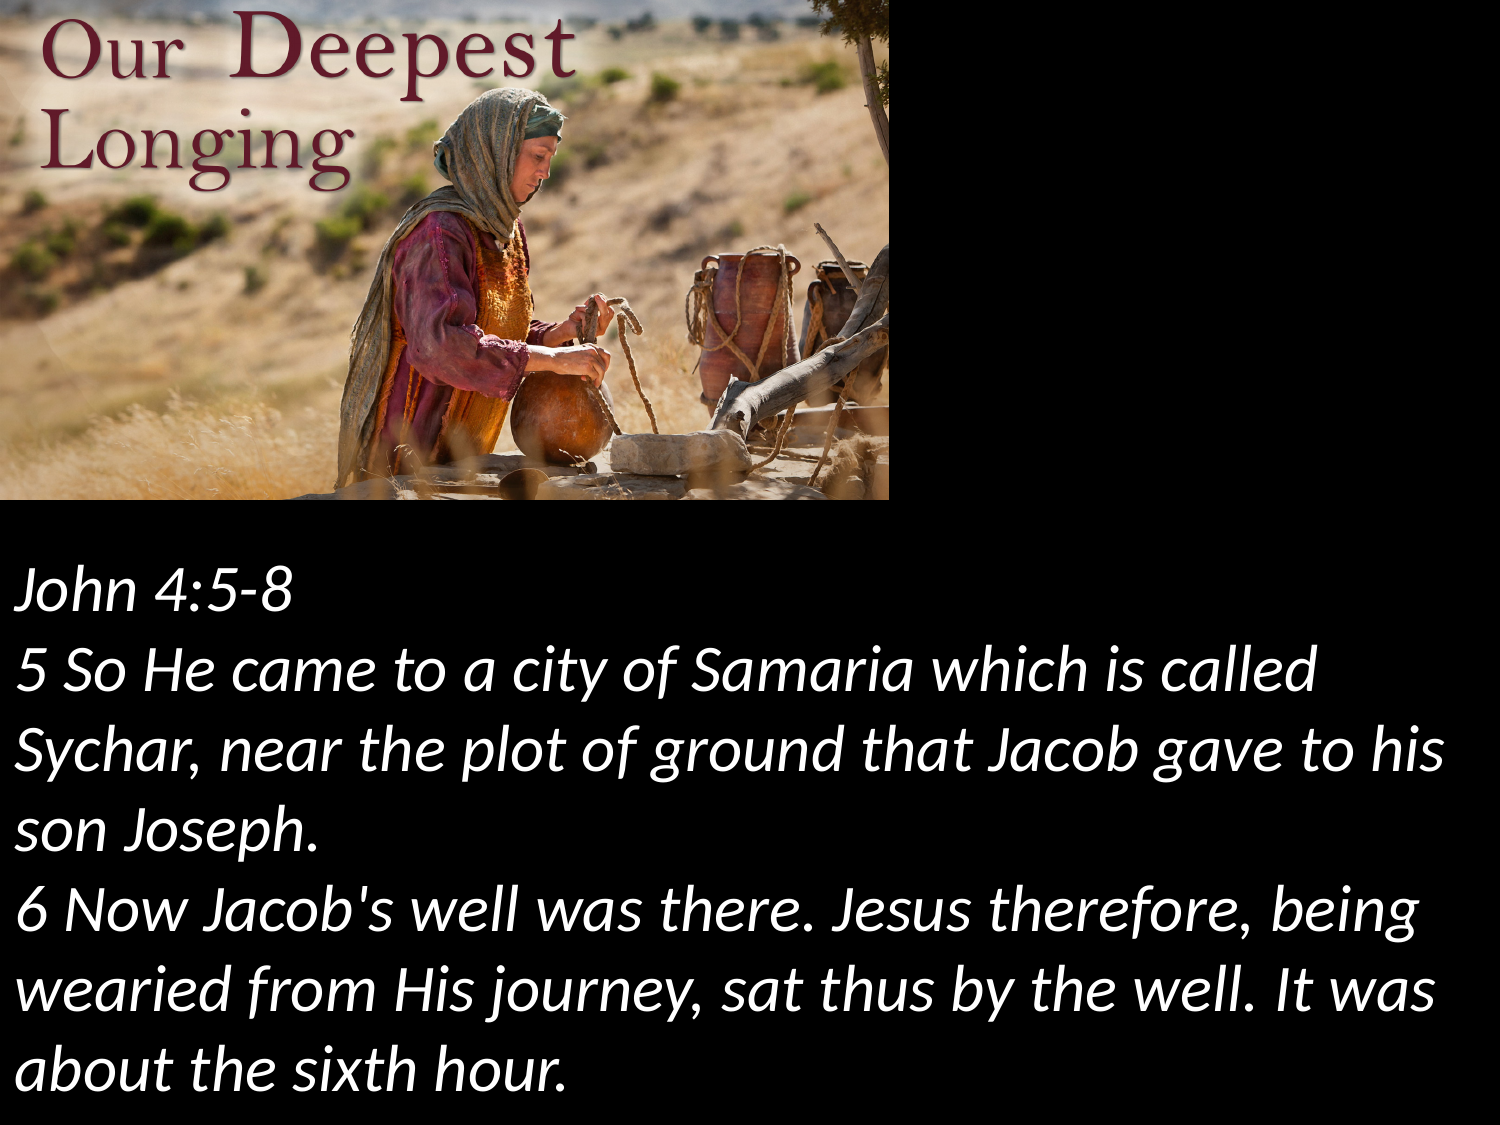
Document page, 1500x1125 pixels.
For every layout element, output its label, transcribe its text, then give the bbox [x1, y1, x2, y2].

text_box John 4:5-8 5 So He came to a city of Samaria which is called Sychar, near the plot of ground that Jacob gave to his son Joseph. 6 Now Jacob's well was there. Jesus therefore, being wearied from His journey, sat thus by the well. It was about the sixth hour. [0, 537, 1500, 1112]
picture [0, 0, 890, 501]
